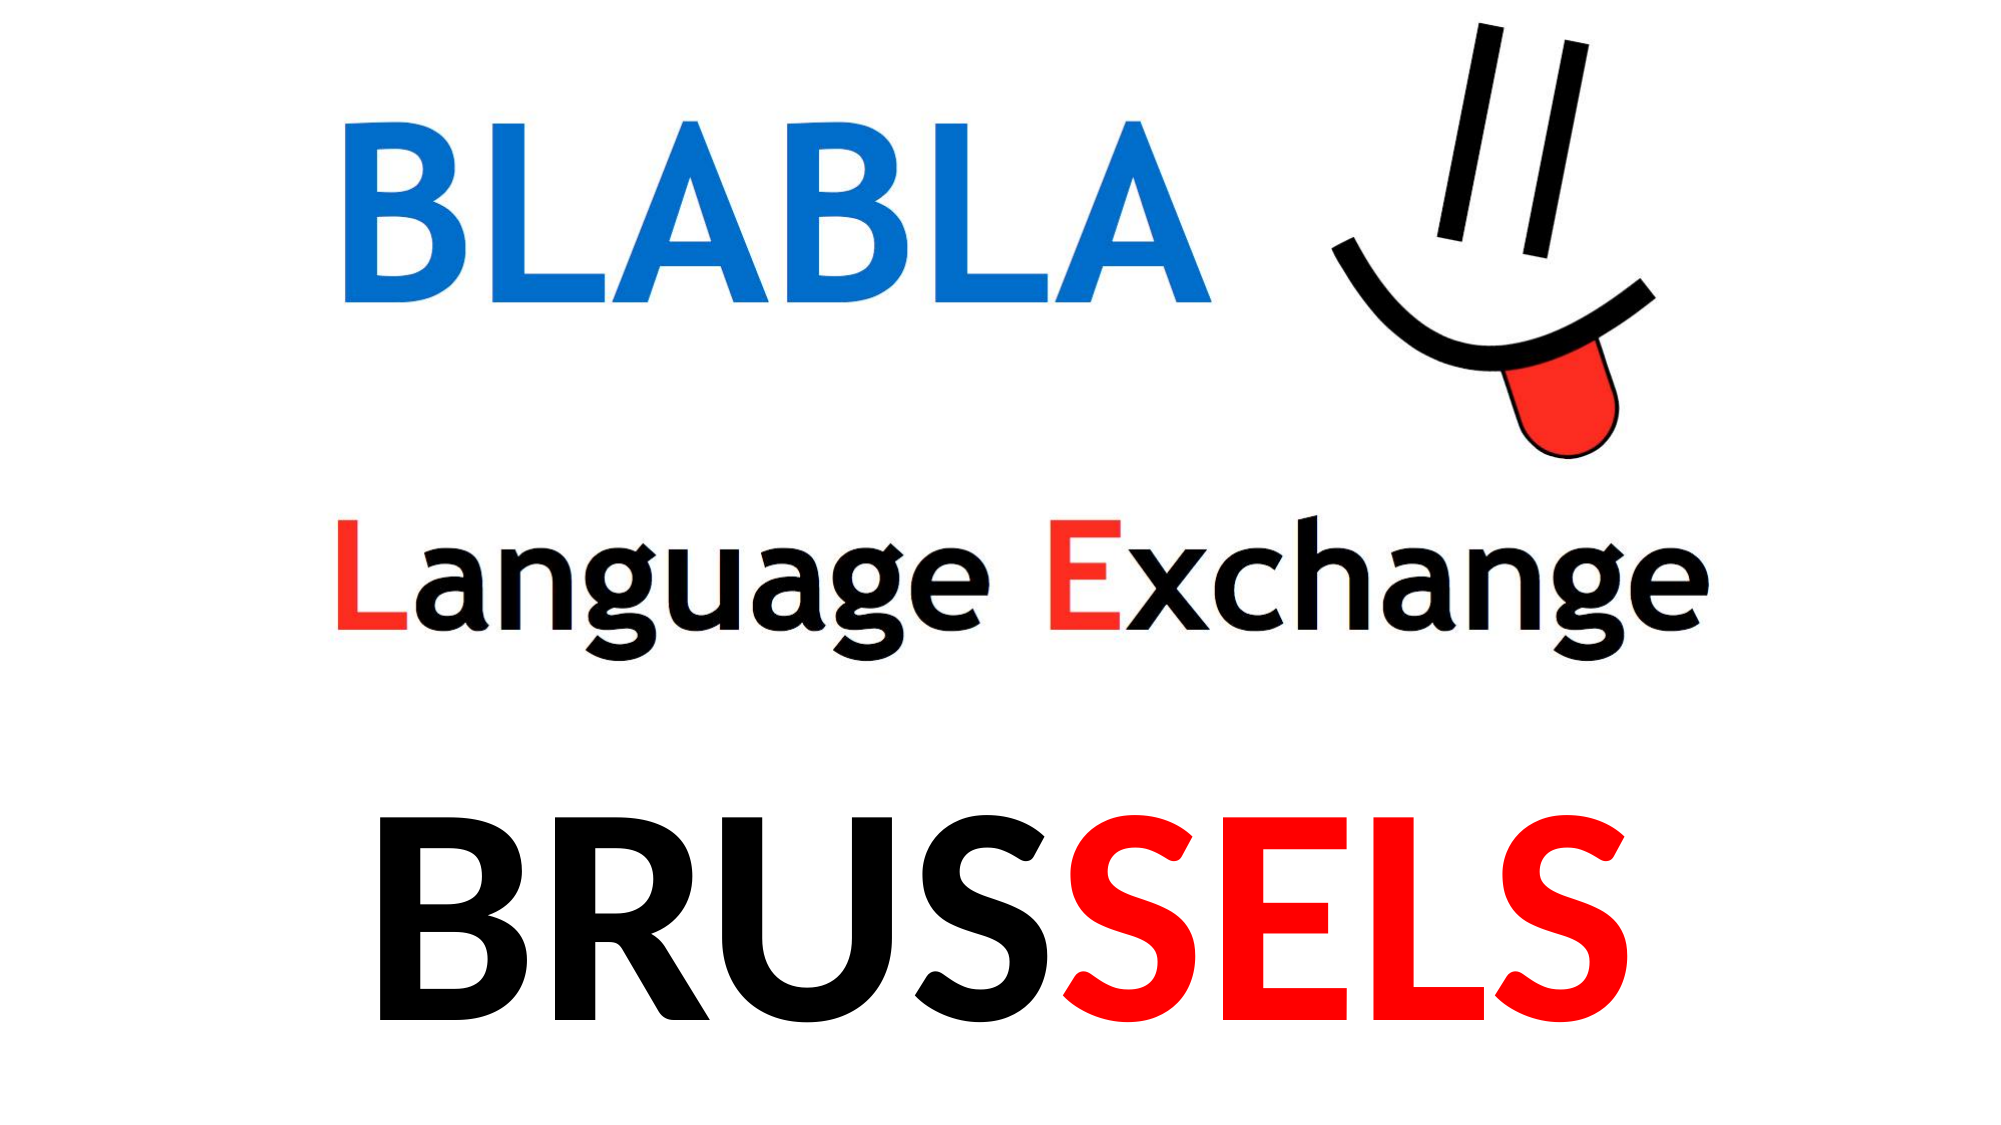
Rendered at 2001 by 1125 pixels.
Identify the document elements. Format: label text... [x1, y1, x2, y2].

text_box BRUSSELS [0, 700, 2000, 1091]
picture [296, 0, 1739, 684]
